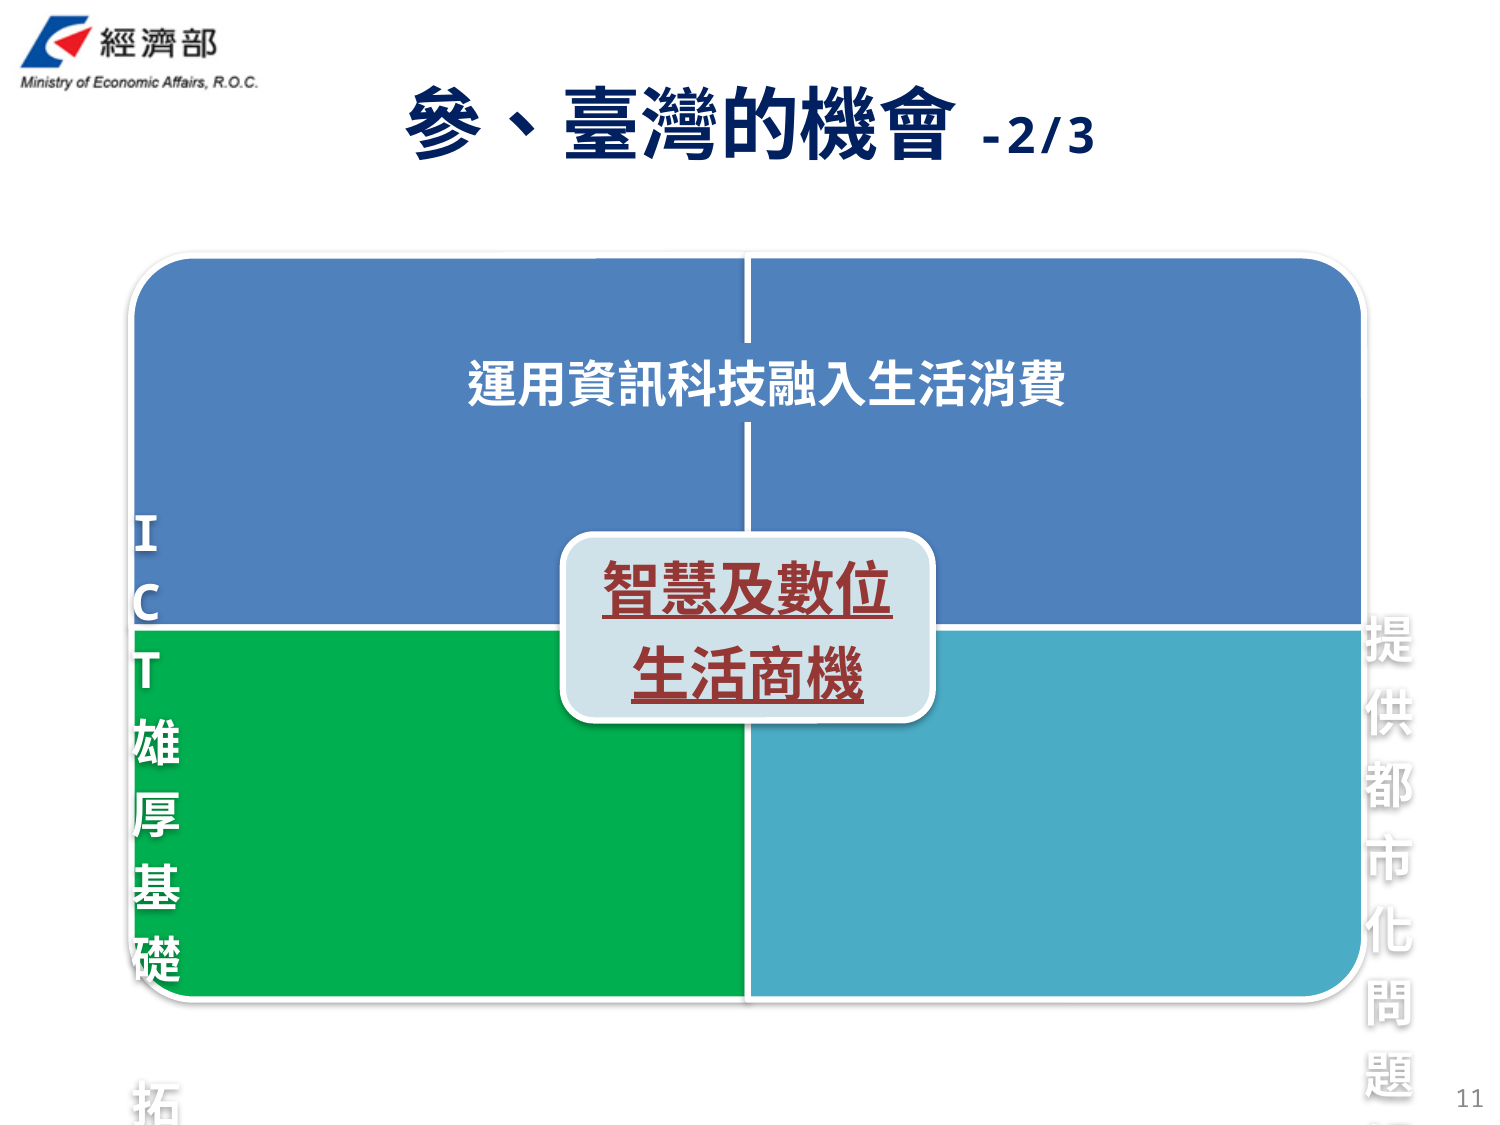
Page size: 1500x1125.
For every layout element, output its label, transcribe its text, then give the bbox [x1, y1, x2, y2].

picture [8, 7, 270, 66]
slide_number 10 [1149, 1069, 1500, 1125]
text_box 參、臺灣的機會-2/3 [0, 66, 1500, 177]
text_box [131, 255, 1365, 1000]
